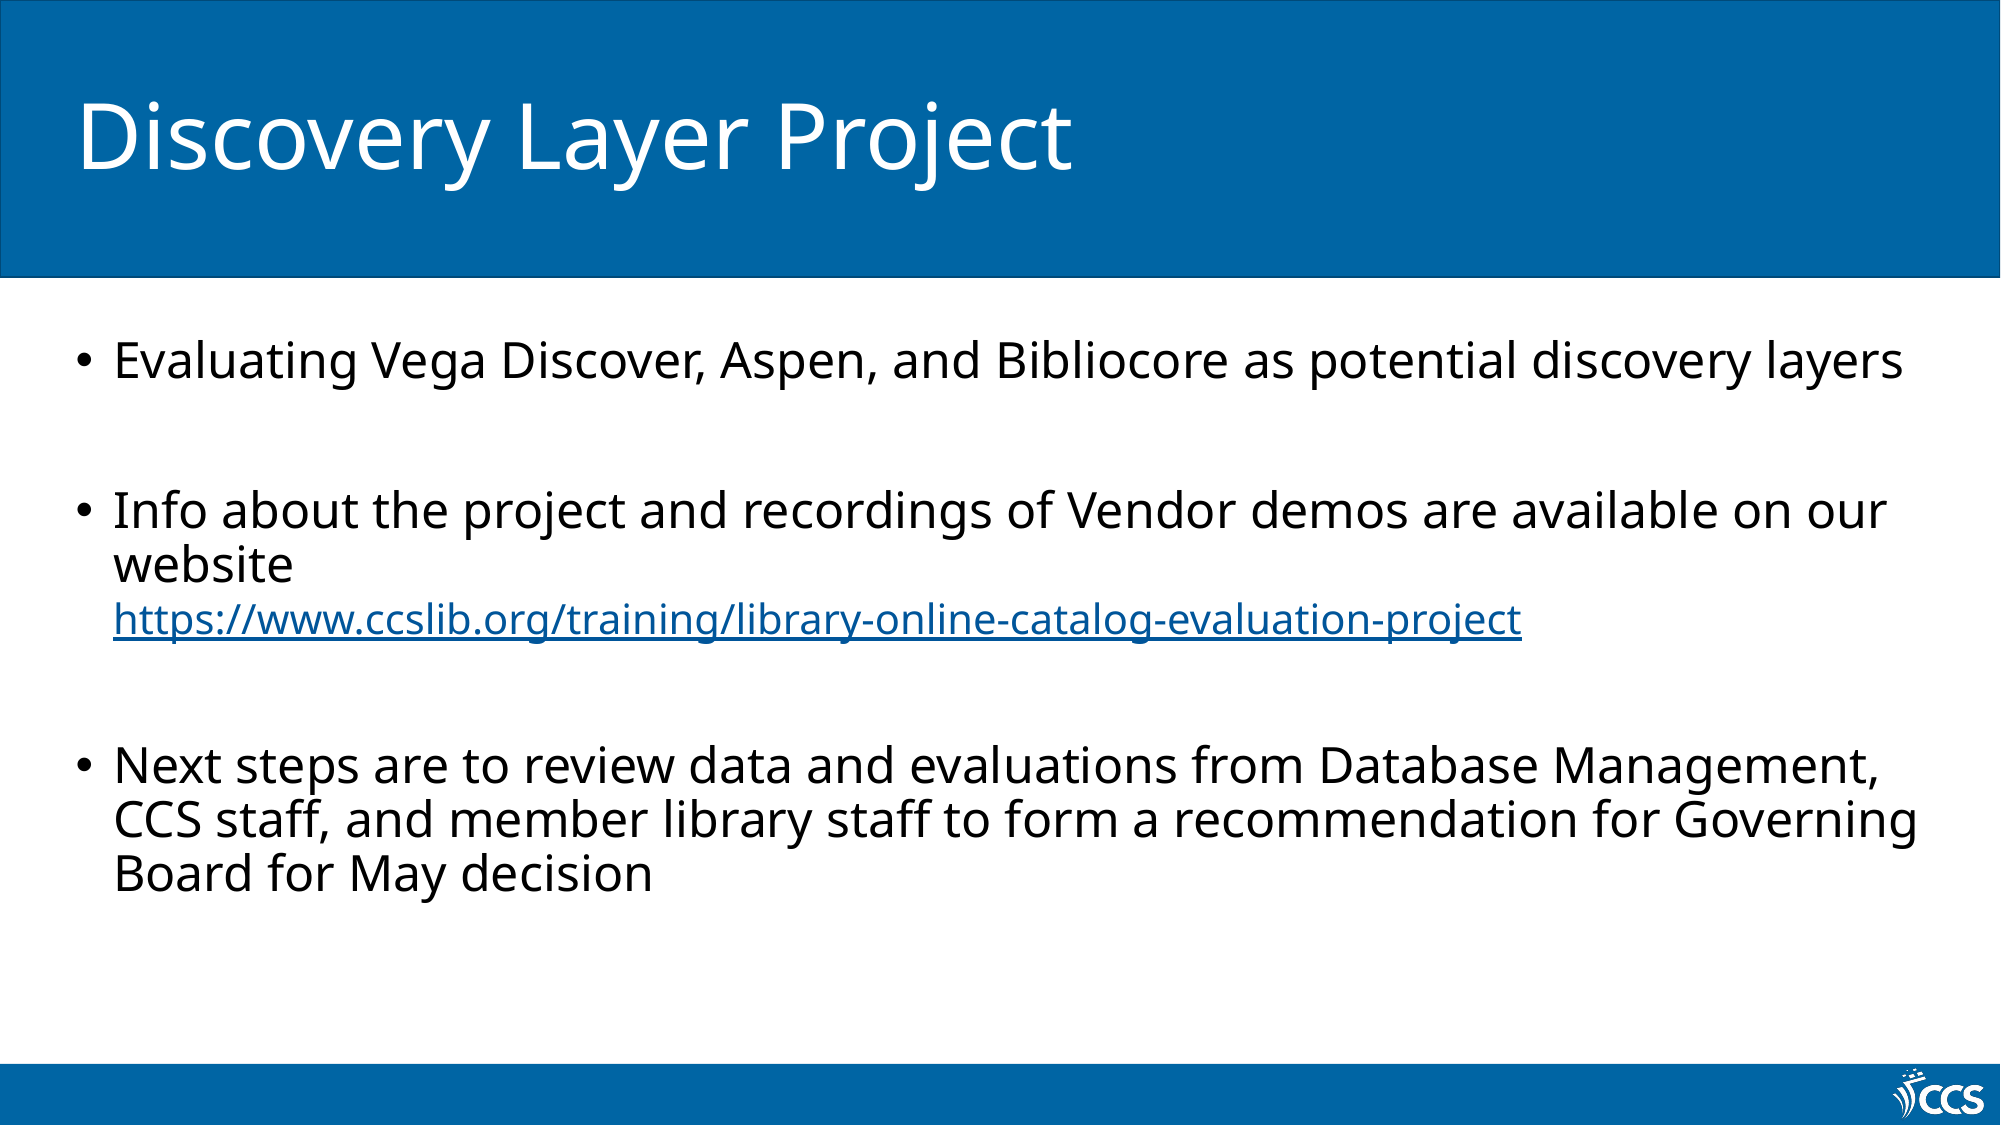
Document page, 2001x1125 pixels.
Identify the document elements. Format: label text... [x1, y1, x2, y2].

picture [1892, 1068, 1984, 1121]
text_box Evaluating Vega Discover, Aspen, and Bibliocore as potential discovery layers Info about the project and recordings of Vendor demos are available on our website https://www.ccslib.org/training/library-online-catalog-evaluation-project Next steps are to review data and evaluations from Database Management, CCS staff, and member library staff to form a recommendation for Governing Board for May decision [60, 327, 1968, 1038]
title Discovery Layer Project [60, 0, 2000, 280]
